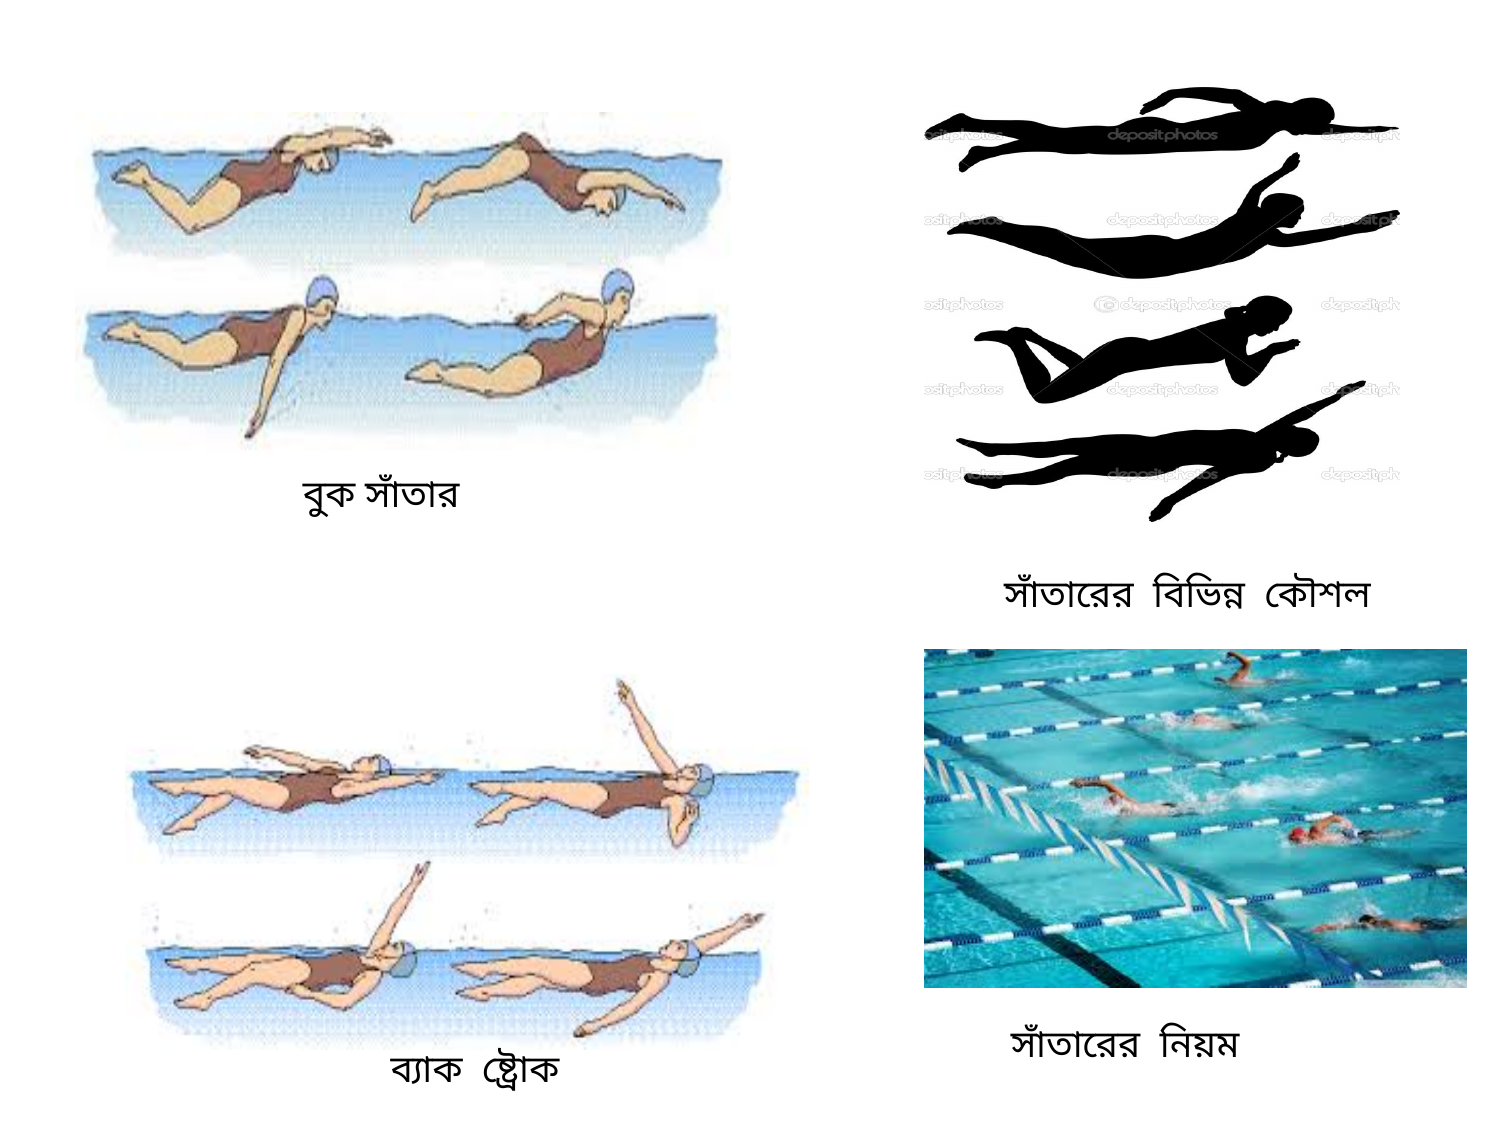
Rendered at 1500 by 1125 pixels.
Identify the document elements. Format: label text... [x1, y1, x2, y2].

text_box ব্যাক ষ্ট্রোক [212, 1059, 738, 1098]
text_box সাঁতারের বিভিন্ন কৌশল [912, 562, 1463, 623]
picture [924, 649, 1467, 988]
text_box সাঁতারের নিয়ম [912, 1012, 1338, 1073]
picture [924, 87, 1401, 522]
picture [74, 112, 731, 463]
text_box বুক সাঁতার [149, 472, 613, 523]
picture [124, 674, 809, 1051]
